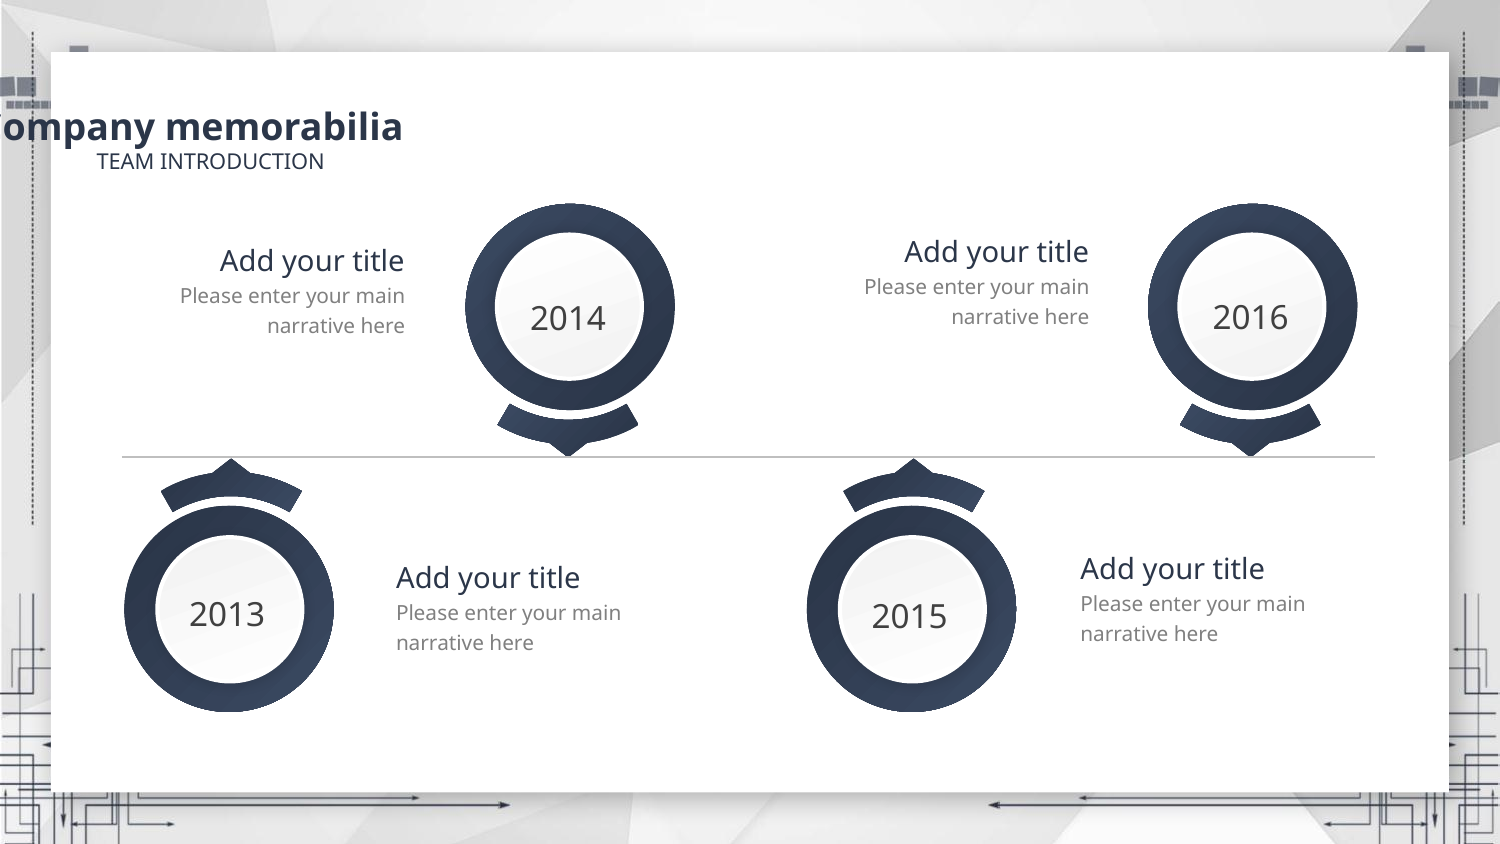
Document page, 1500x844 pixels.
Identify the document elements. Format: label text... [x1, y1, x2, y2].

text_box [96, 92, 341, 178]
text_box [124, 458, 334, 713]
text_box Add your title Please enter your main narrative here [381, 544, 690, 662]
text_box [465, 203, 675, 458]
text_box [806, 458, 1017, 713]
text_box Add your title Please enter your main narrative here [1065, 535, 1375, 653]
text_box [1148, 203, 1358, 458]
picture [0, 0, 1500, 844]
text_box Add your title Please enter your main narrative here [100, 228, 420, 345]
text_box Add your title Please enter your main narrative here [785, 219, 1104, 336]
